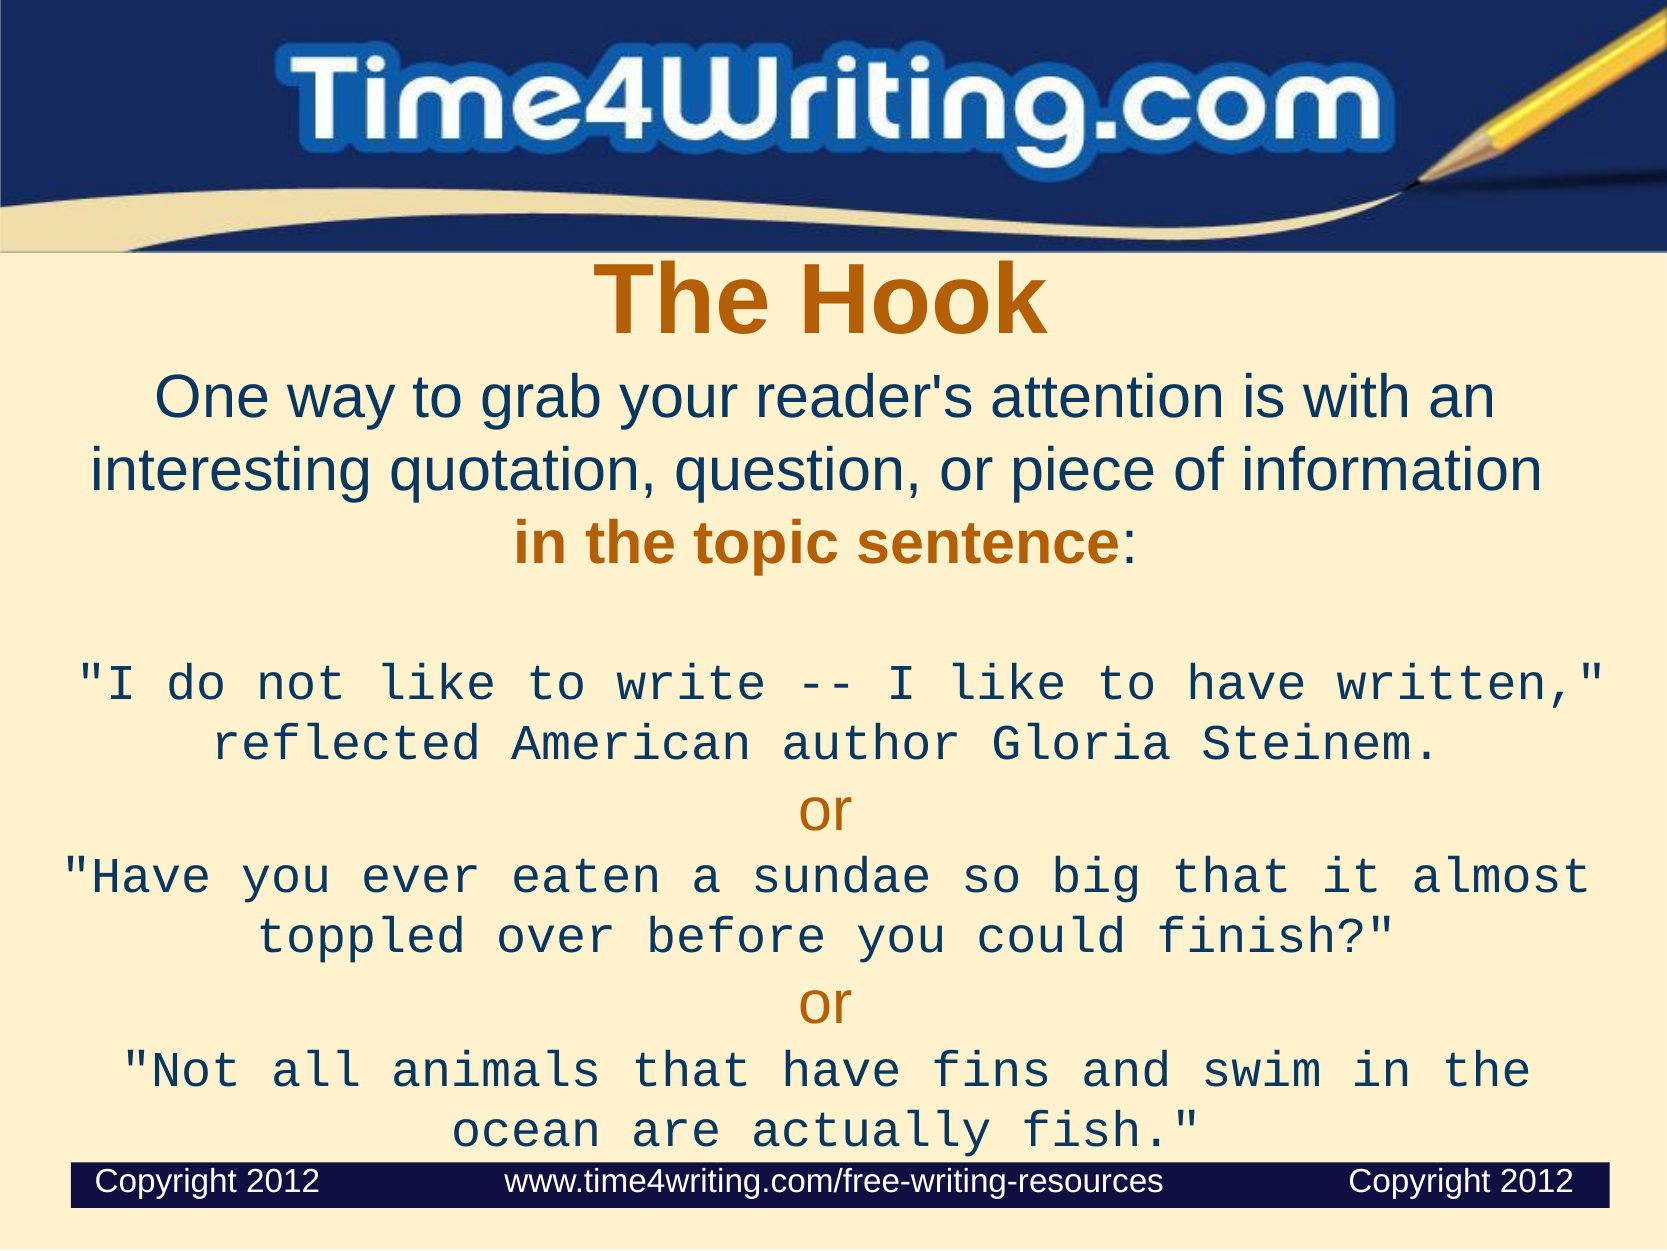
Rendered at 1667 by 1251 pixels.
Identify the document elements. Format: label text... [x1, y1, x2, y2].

title The Hook [33, 253, 1609, 349]
text_box Copyright 2012 www.time4writing.com/free-writing-resources Copyright 2012 [83, 1162, 1598, 1201]
text_box [0, 0, 1667, 253]
text_box [69, 1160, 1612, 1210]
subtitle One way to grab your reader's attention is with an interesting quotation, question, or piece of information in the topic sentence: "I do not like to write -- I like to have written," reflected American author Gloria Steinem. or "Have you ever eaten a sundae so big that it almost toppled over before you could finish?" or "Not all animals that have fins and swim in the ocean are actually fish." [33, 349, 1619, 1223]
picture [0, 253, 1667, 1250]
